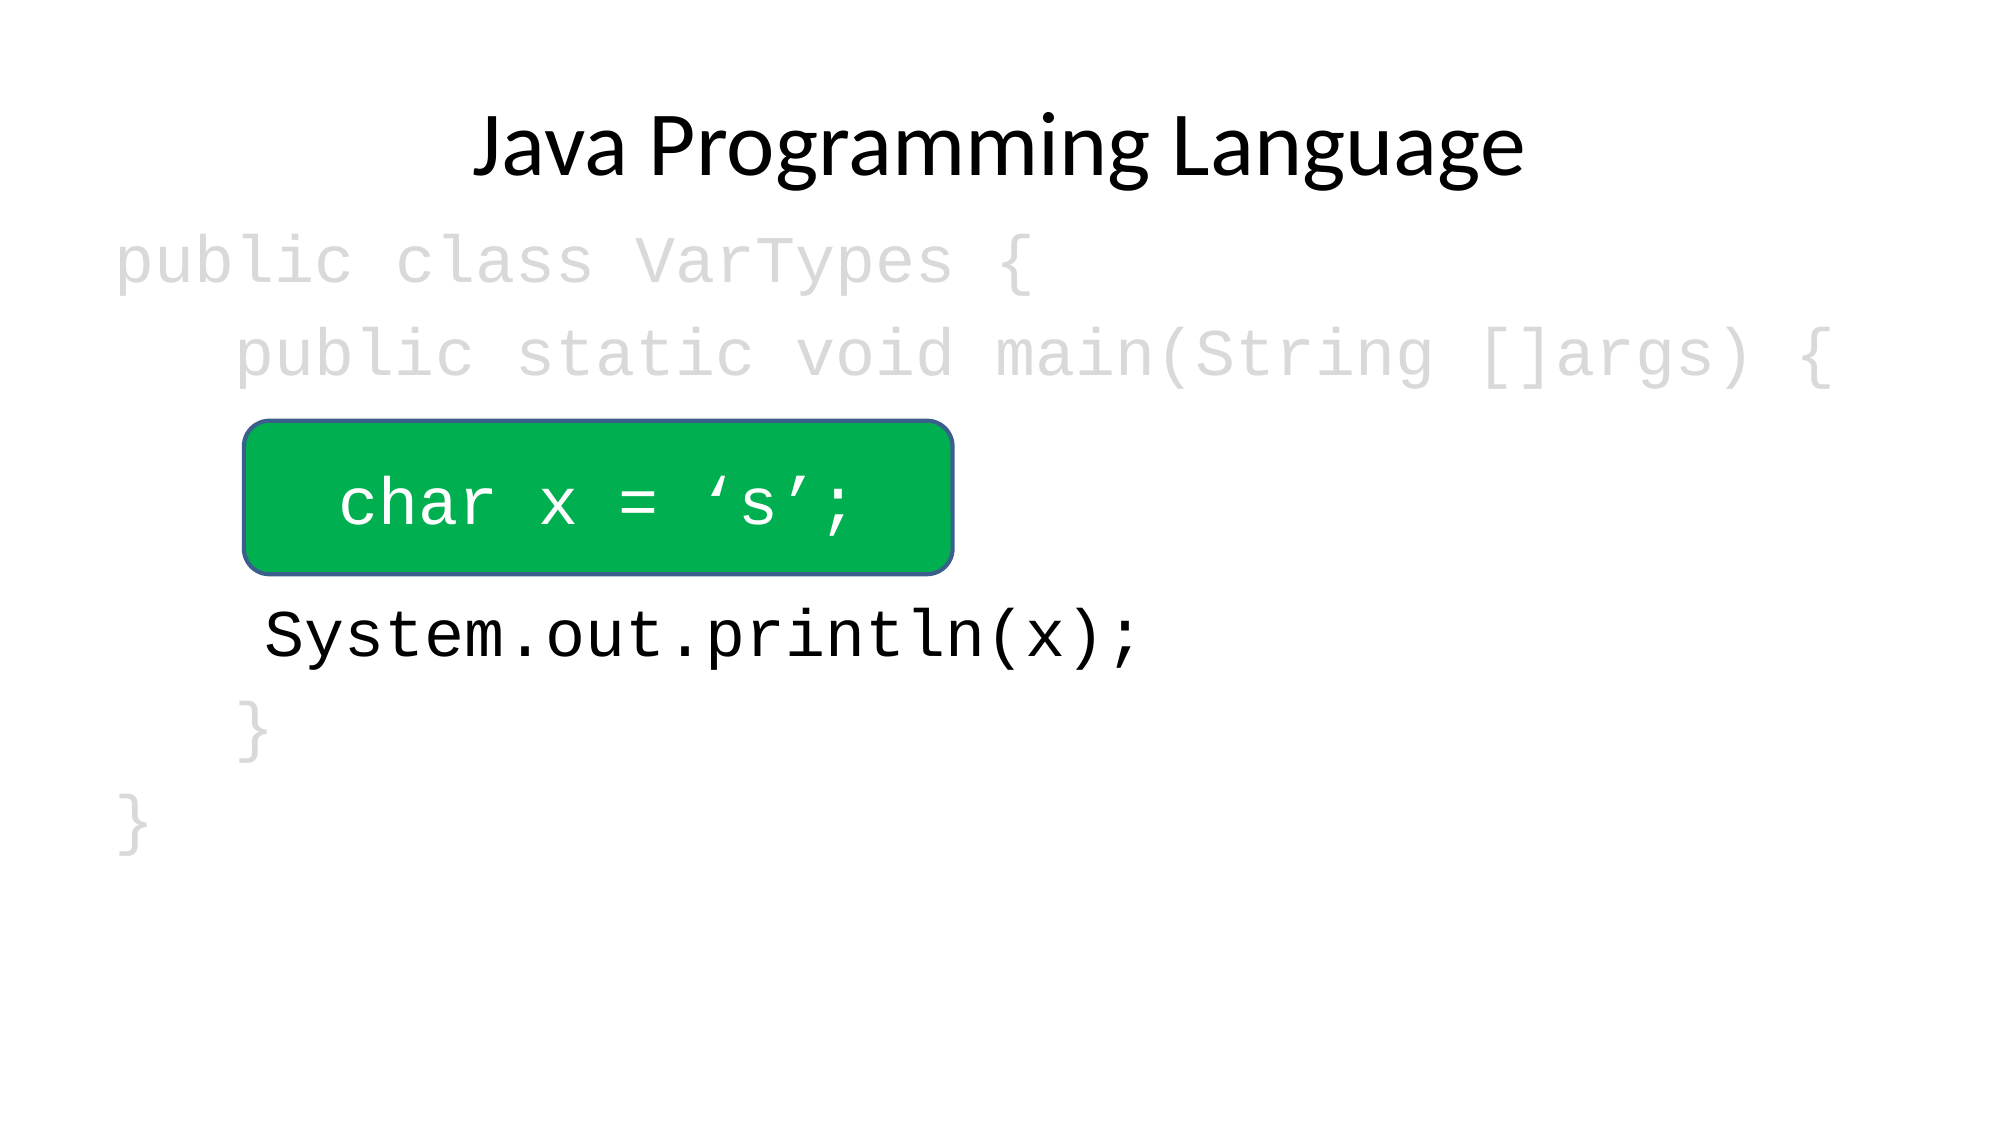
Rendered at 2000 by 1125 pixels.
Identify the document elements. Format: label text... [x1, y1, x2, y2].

text_box char x = ‘s’; [241, 418, 955, 577]
title Java Programming Language [99, 45, 1900, 208]
list public class VarTypes { public static void main(String []args) { char x; x = ‘s’; System.out.println(x); } } [99, 208, 1900, 1047]
